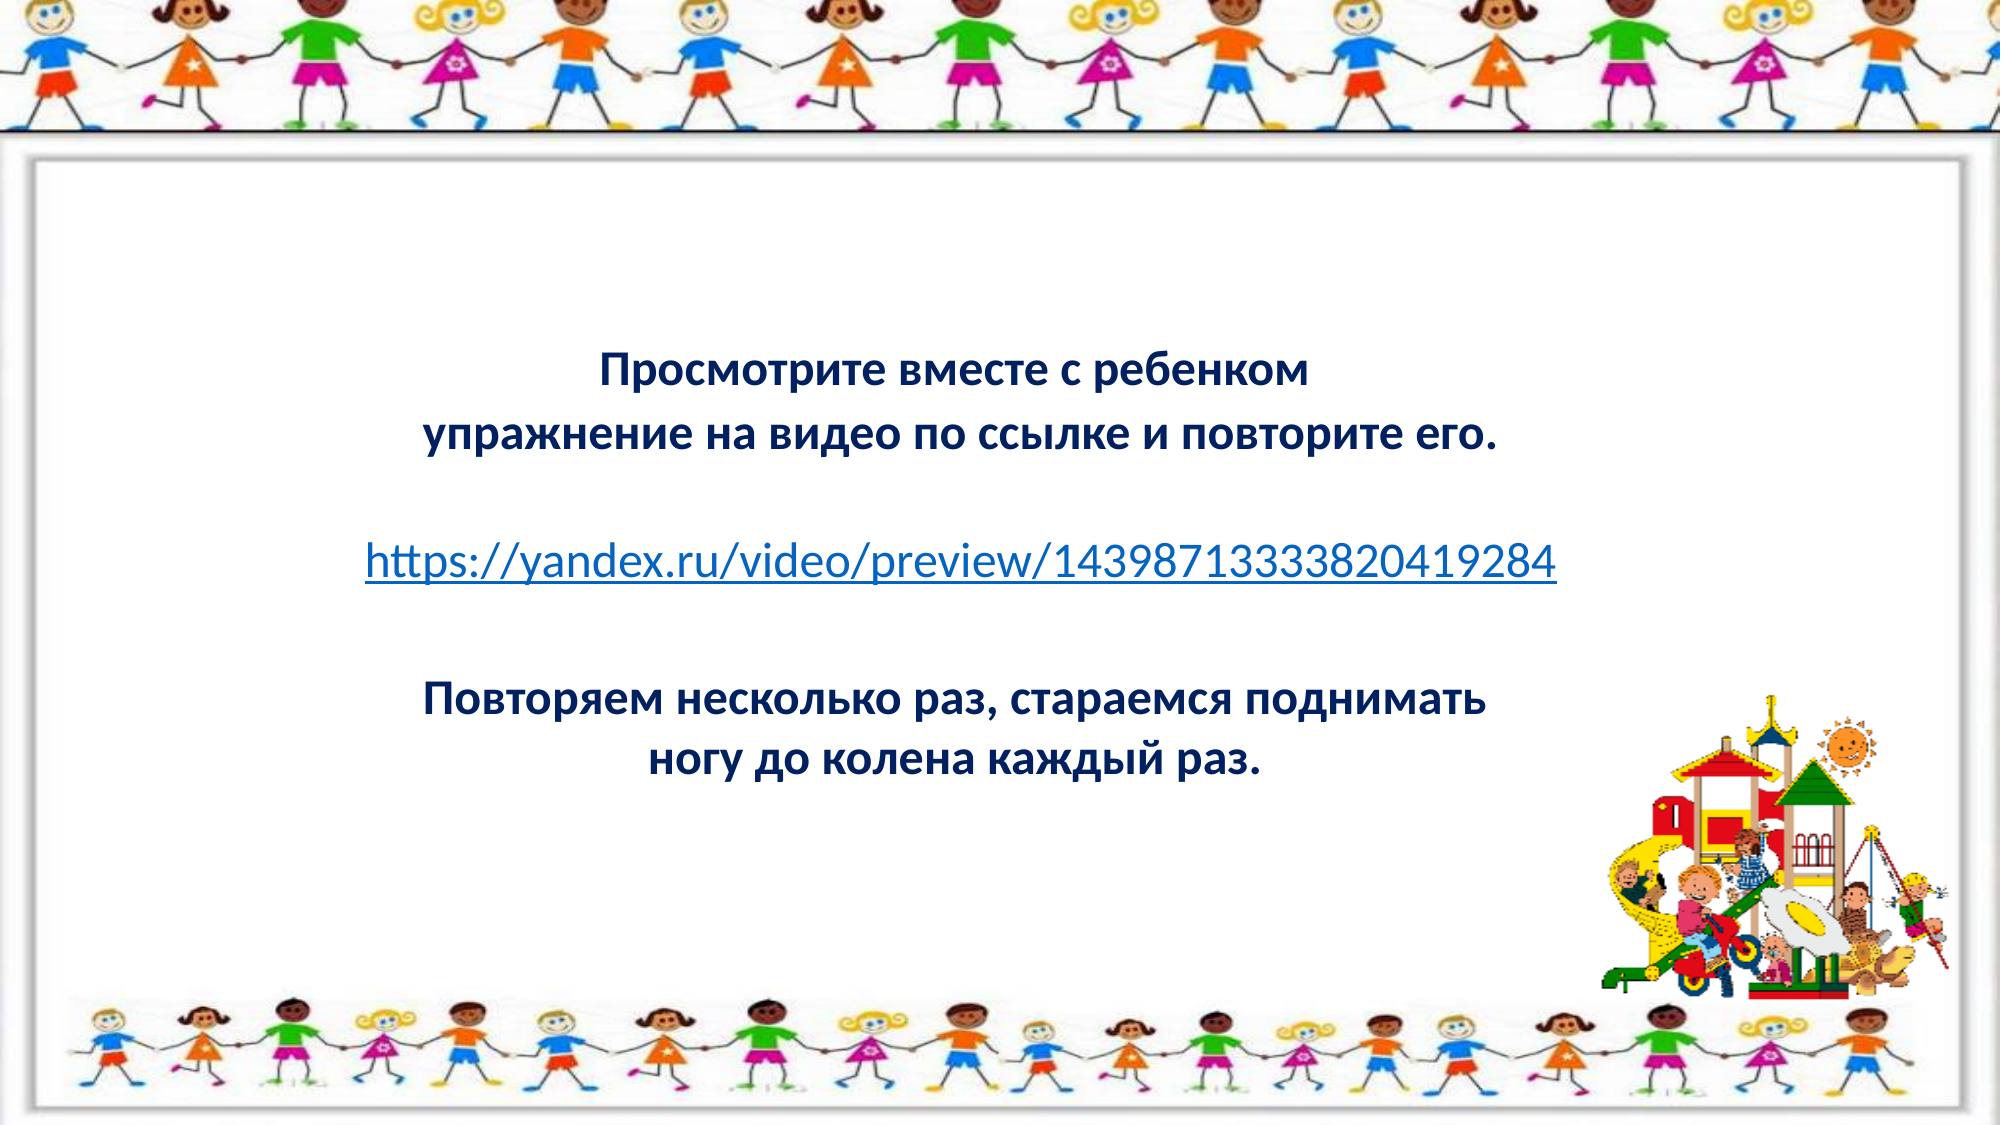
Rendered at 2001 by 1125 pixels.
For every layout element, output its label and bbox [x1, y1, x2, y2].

list [0, 0, 2000, 1125]
